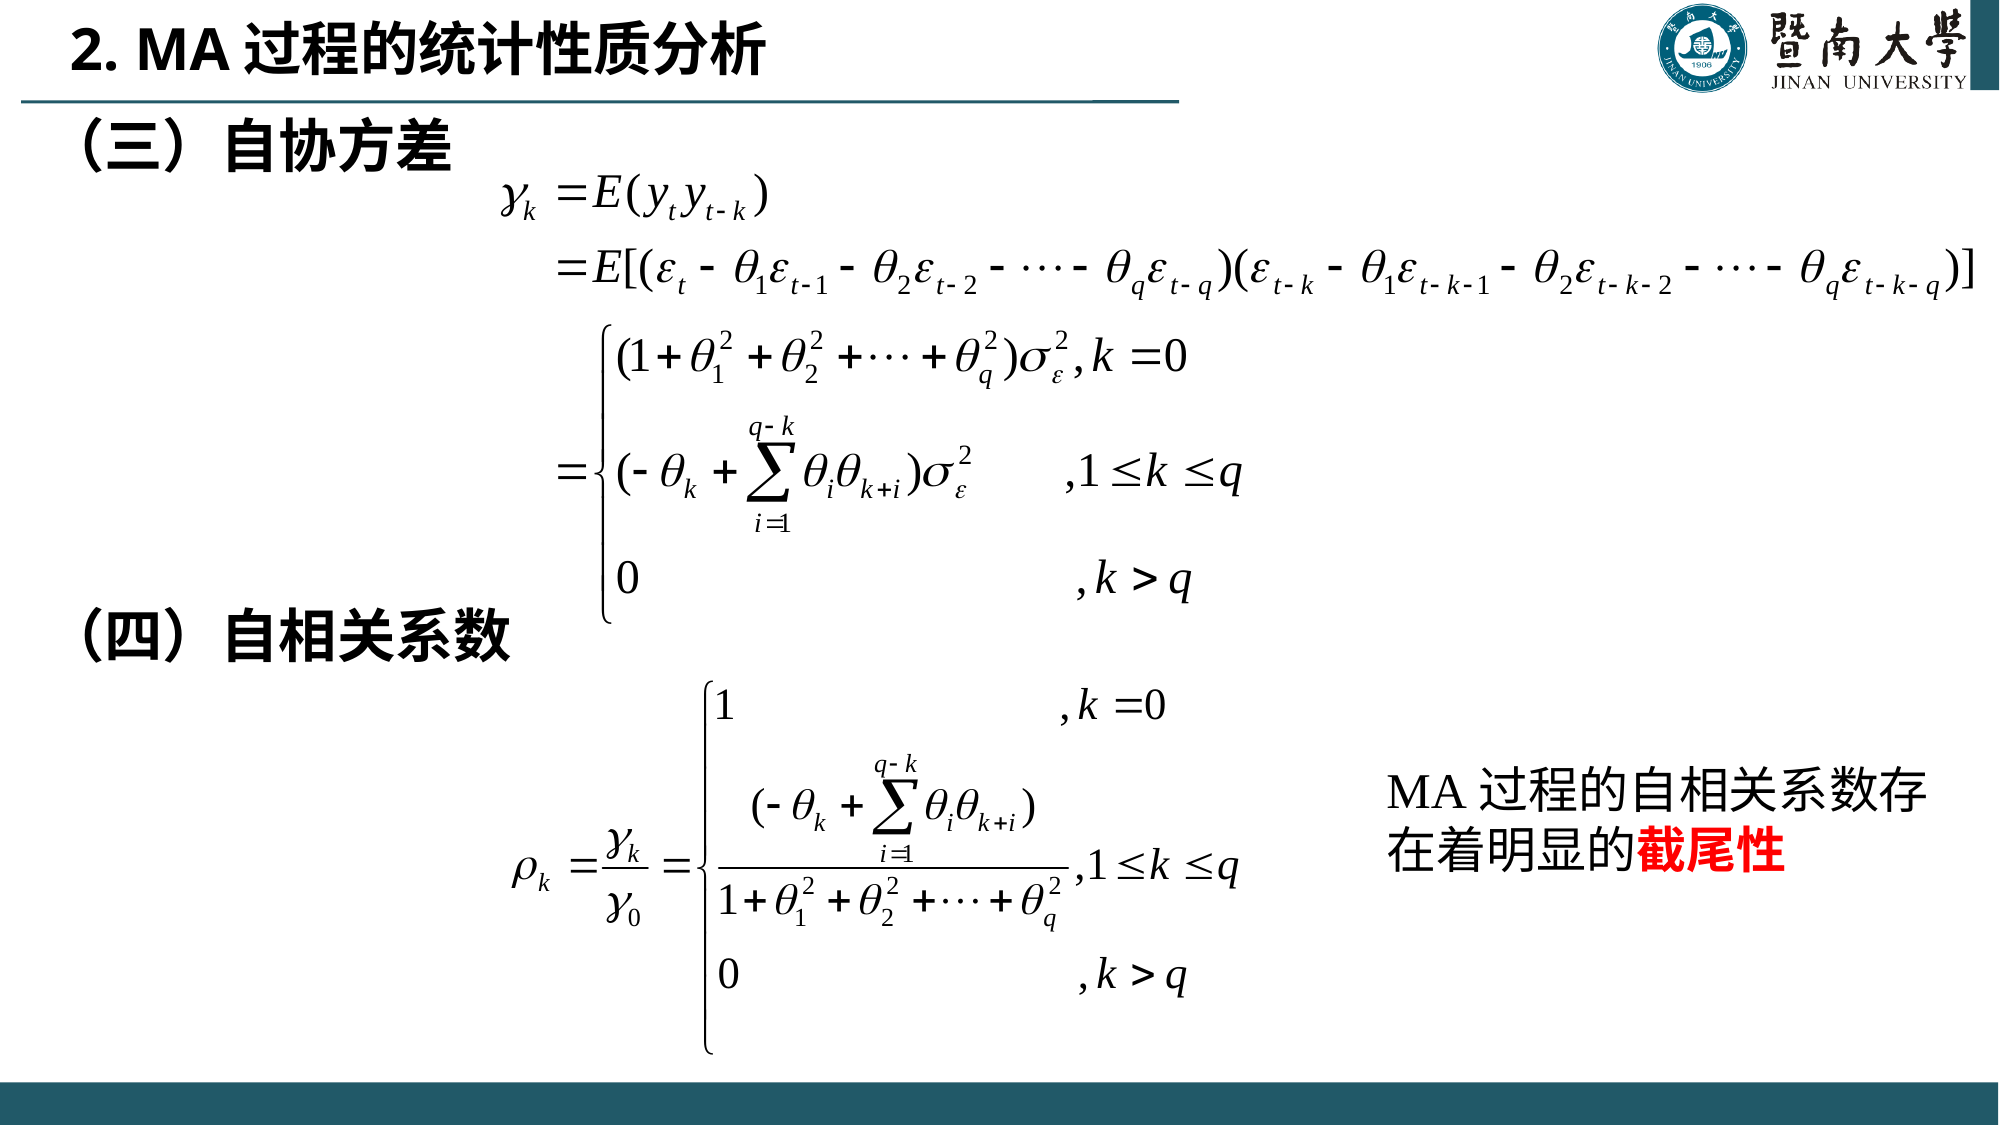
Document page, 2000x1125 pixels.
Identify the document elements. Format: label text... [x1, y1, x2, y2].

picture [1657, 3, 1967, 93]
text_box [503, 672, 1248, 1063]
title 2. MA过程的统计性质分析 [54, 7, 813, 88]
text_box MA过程的自相关系数存在着明显的截尾性 [1371, 751, 1945, 887]
list （三）自协方差 （四）自相关系数 [31, 101, 1969, 1003]
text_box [491, 160, 1982, 634]
